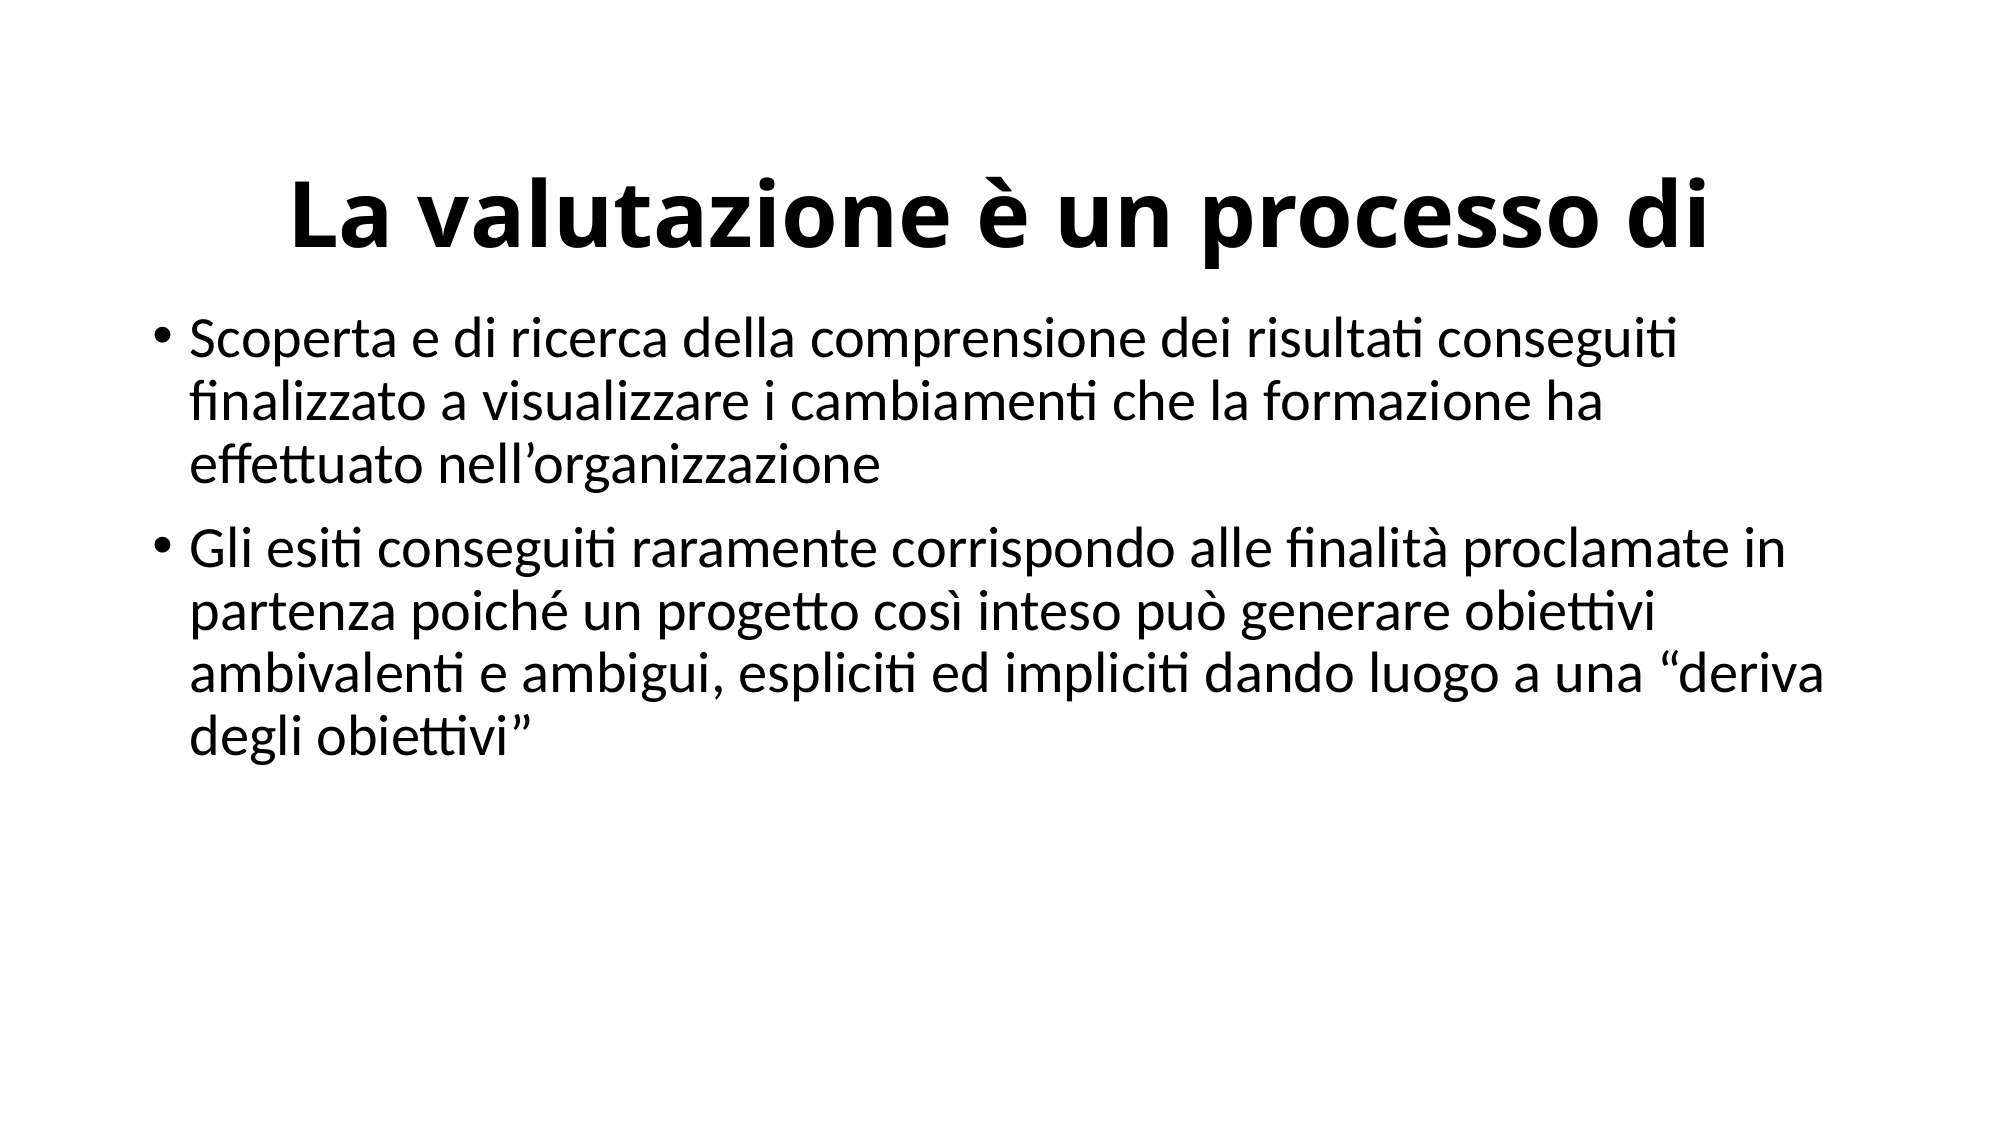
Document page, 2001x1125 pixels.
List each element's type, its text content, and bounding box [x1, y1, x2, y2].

title La valutazione è un processo di [137, 59, 1863, 278]
list Scoperta e di ricerca della comprensione dei risultati conseguiti finalizzato a visualizzare i cambiamenti che la formazione ha effettuato nell’organizzazione Gli esiti conseguiti raramente corrispondo alle finalità proclamate in partenza poiché un progetto così inteso può generare obiettivi ambivalenti e ambigui, espliciti ed impliciti dando luogo a una “deriva degli obiettivi” [137, 299, 1863, 1014]
